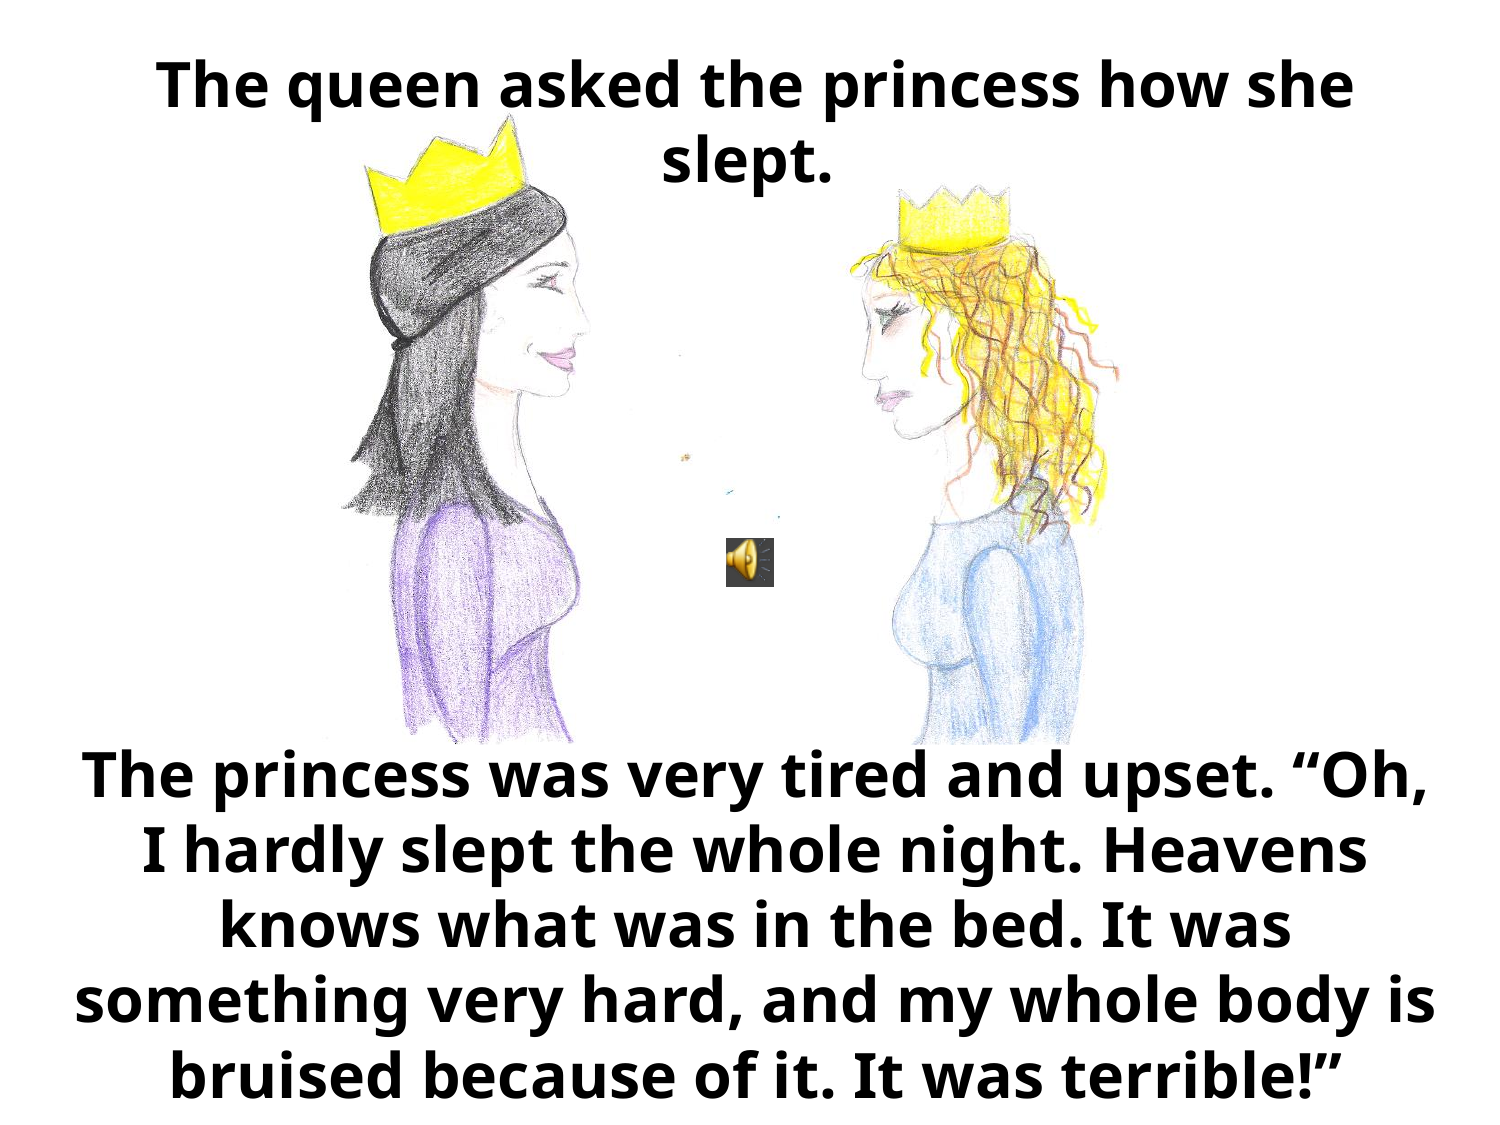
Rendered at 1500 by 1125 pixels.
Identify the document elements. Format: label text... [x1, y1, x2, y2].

picture [299, 87, 1168, 745]
list The queen asked the princess how she slept. The princess was very tired and upset. “Oh, I hardly slept the whole night. Heavens knows what was in the bed. It was something very hard, and my whole body is bruised because of it. It was terrible!” [50, 37, 1463, 1125]
